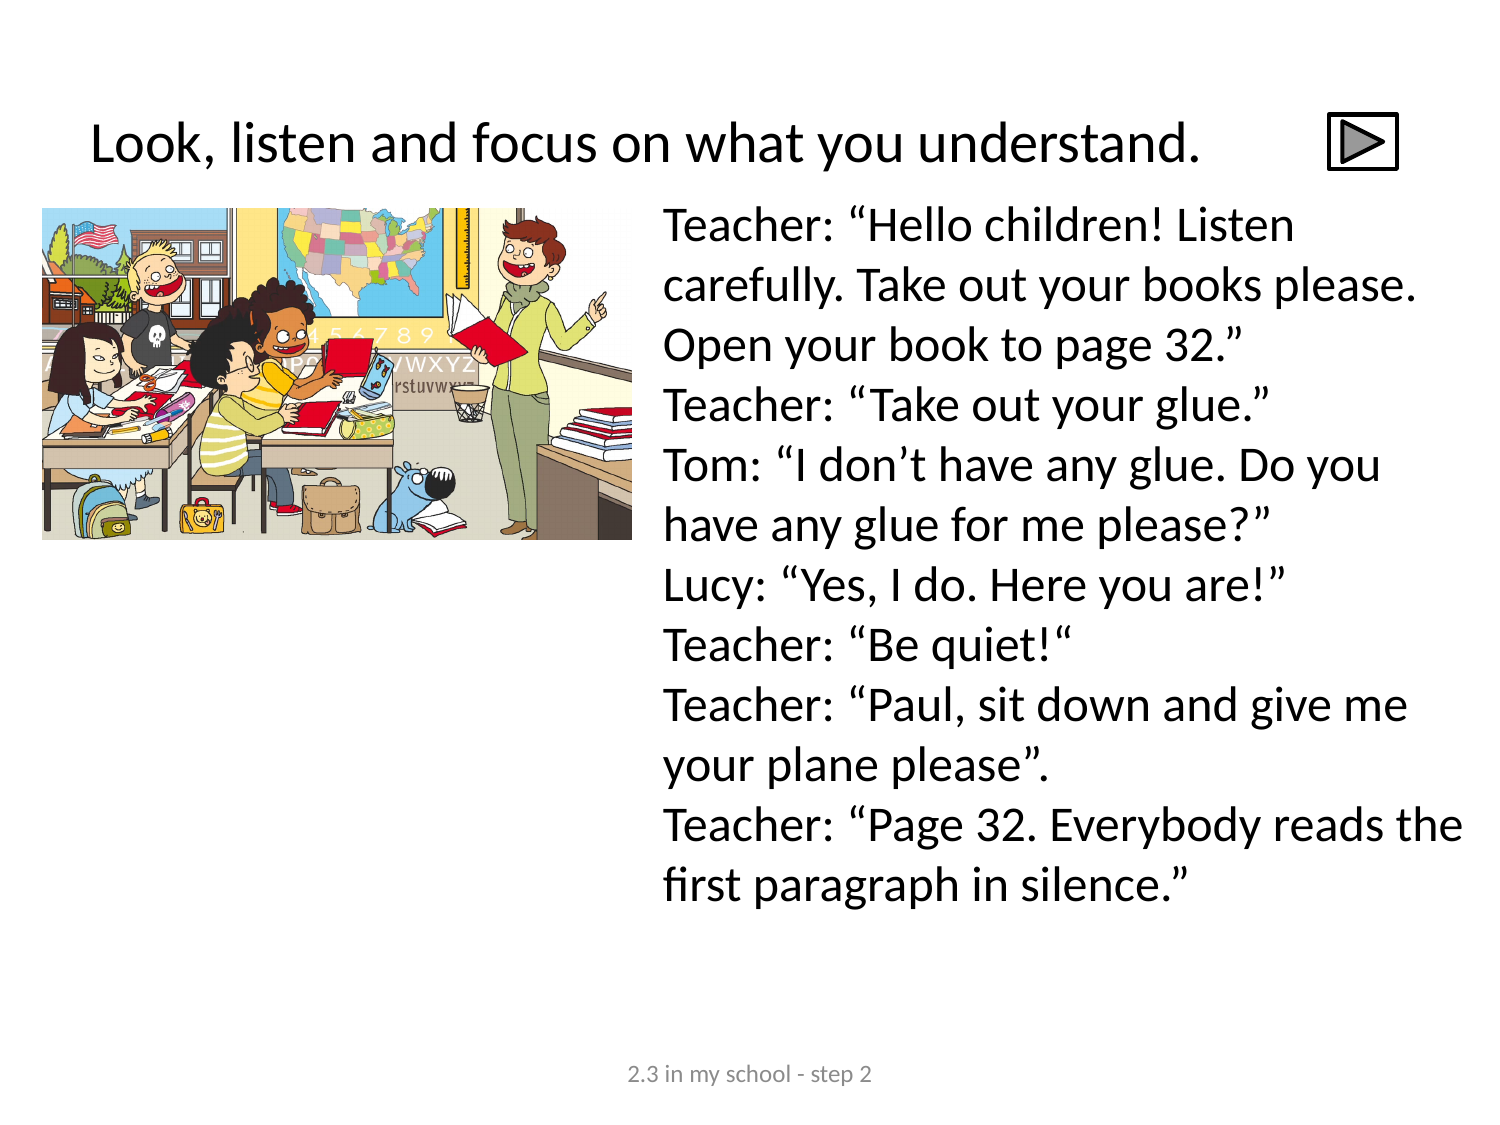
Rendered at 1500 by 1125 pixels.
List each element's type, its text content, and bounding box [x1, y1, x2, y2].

text_box Teacher: “Hello children! Listen carefully. Take out your books please. Open your book to page 32.” Teacher: “Take out your glue.” Tom: “I don’t have any glue. Do you have any glue for me please?” Lucy: “Yes, I do. Here you are!” Teacher: “Be quiet!“ Teacher: “Paul, sit down and give me your plane please”. Teacher: “Page 32. Everybody reads the first paragraph in silence.” [648, 184, 1483, 920]
title Look, listen and focus on what you understand. [75, 45, 1425, 233]
footer 2.3 in my school - step 2 [512, 1042, 988, 1103]
text_box [1327, 112, 1399, 171]
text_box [40, 207, 633, 541]
